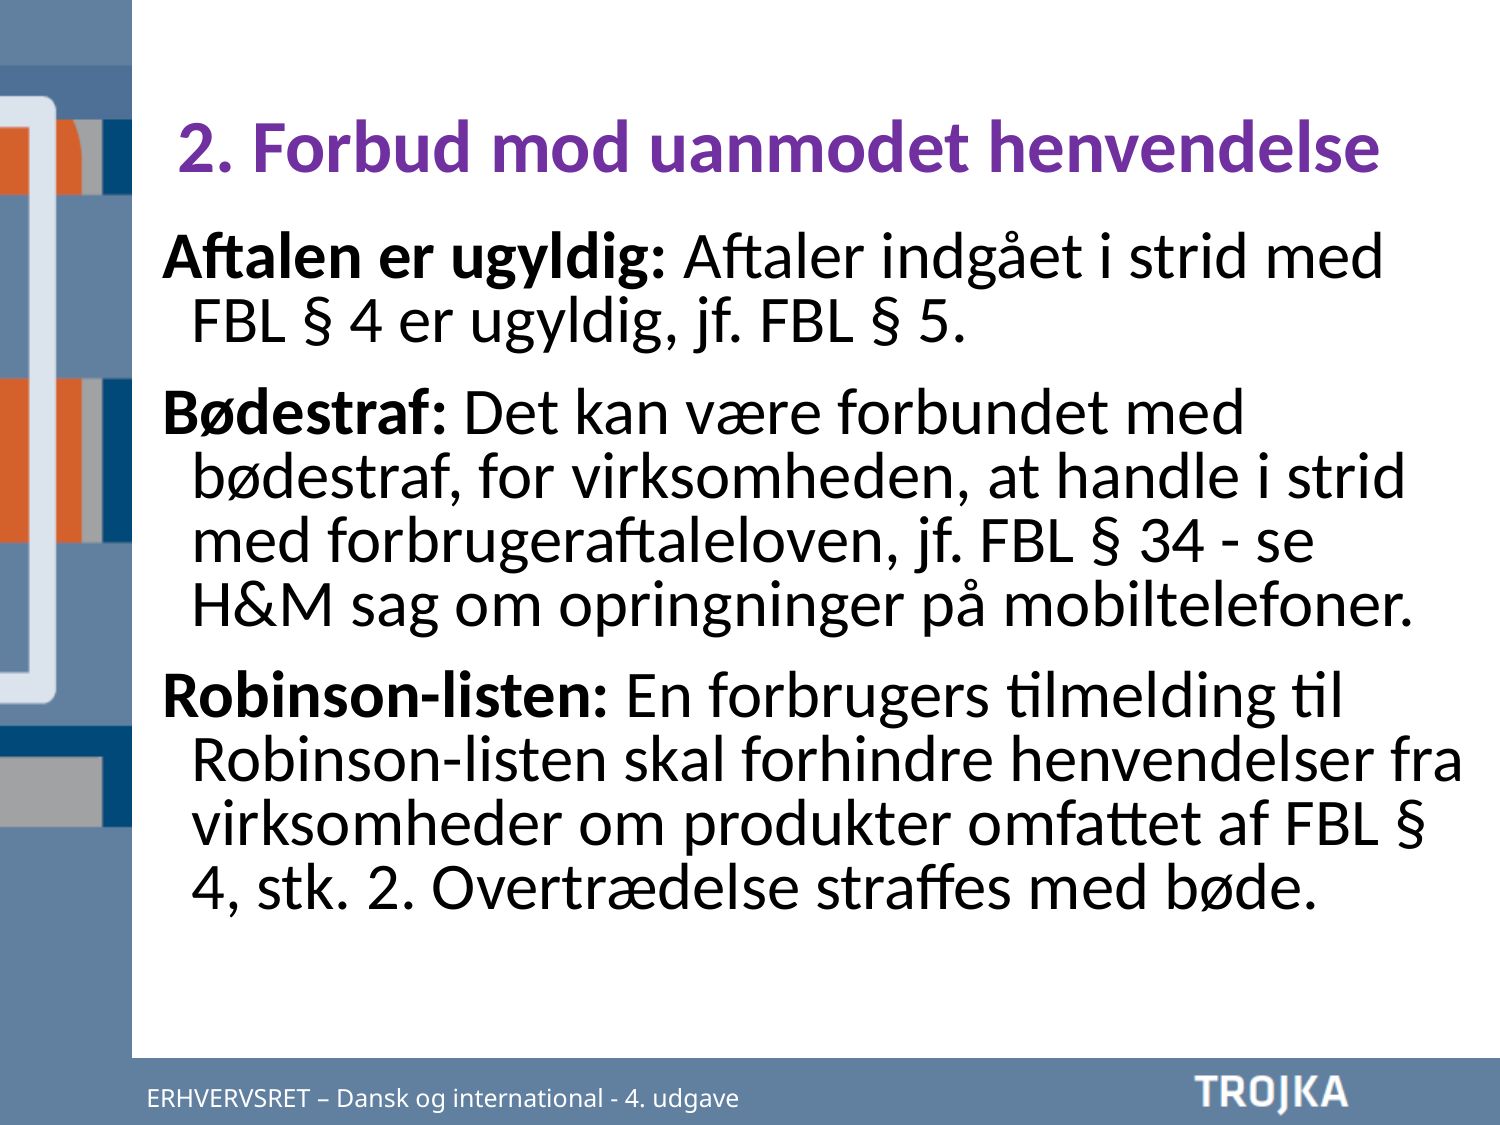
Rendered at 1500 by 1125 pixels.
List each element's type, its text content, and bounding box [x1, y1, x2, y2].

picture [0, 0, 1500, 1125]
text_box 2. Forbud mod uanmodet henvendelse [59, 0, 1500, 195]
text_box Aftalen er ugyldig: Aftaler indgået i strid med FBL § 4 er ugyldig, jf. FBL § 5. Bødestraf: Det kan være forbundet med bødestraf, for virksomheden, at handle i strid med forbrugeraftaleloven, jf. FBL § 34 - se H&M sag om opringninger på mobiltelefoner. Robinson-listen: En forbrugers tilmelding til Robinson-listen skal forhindre henvendelser fra virksomheder om produkter omfattet af FBL § 4, stk. 2. Overtrædelse straffes med bøde. [147, 219, 1488, 931]
